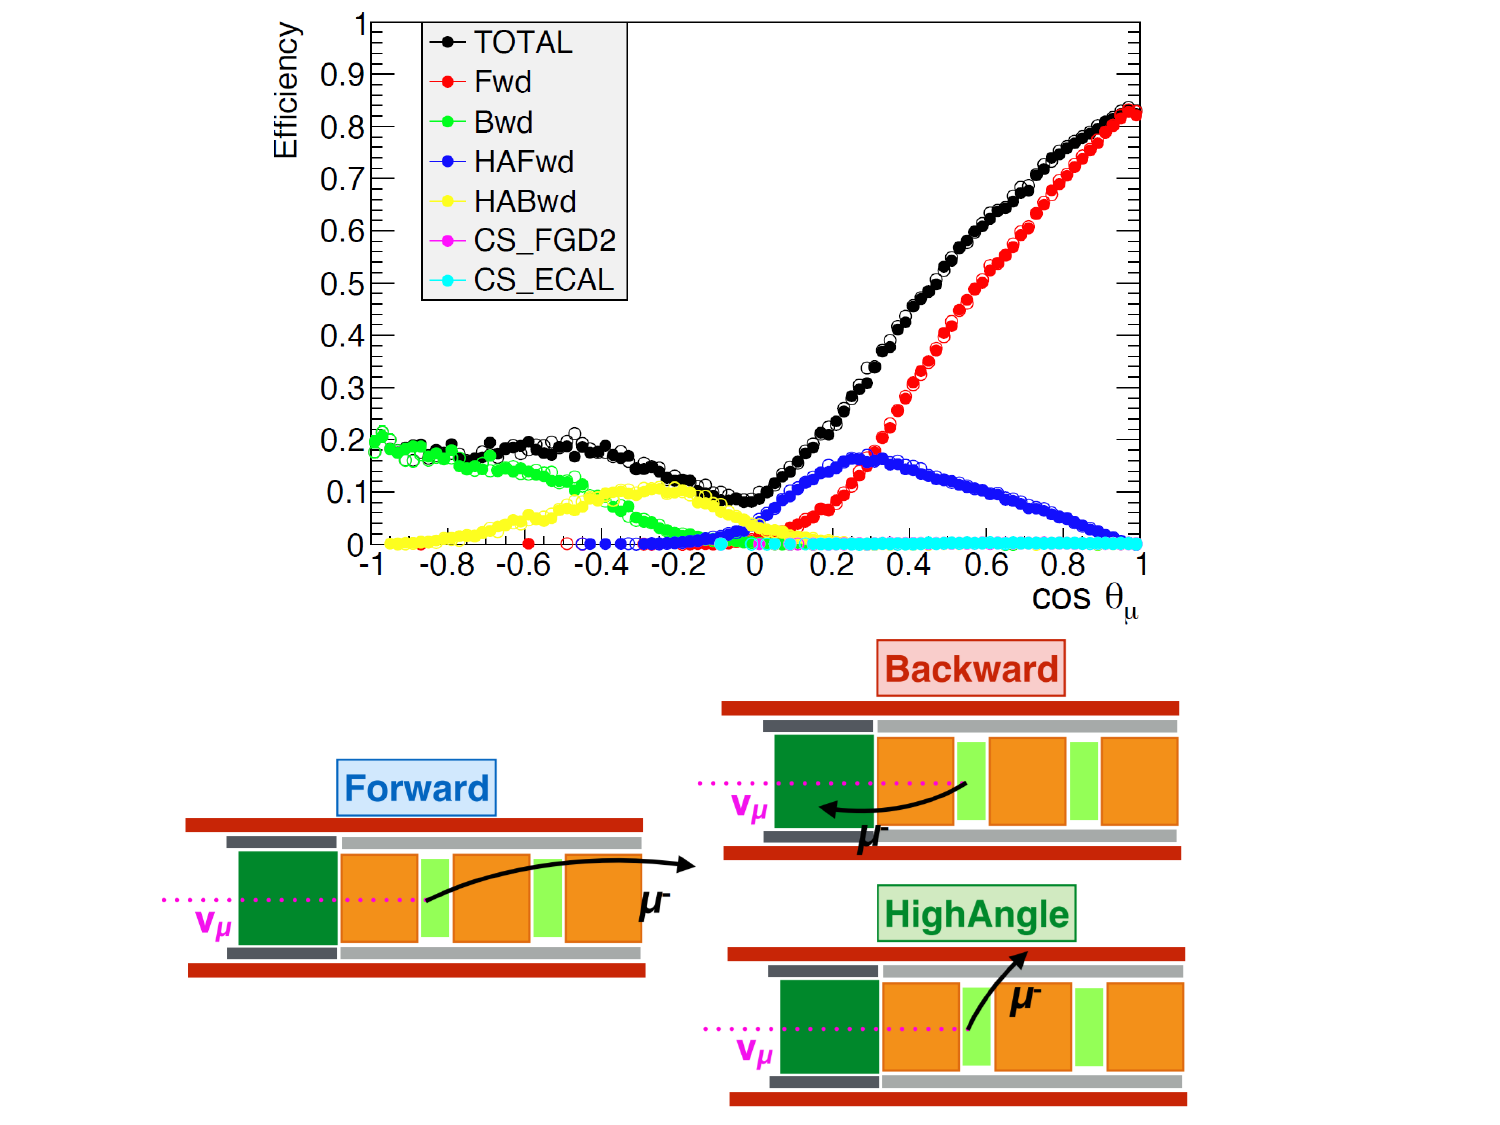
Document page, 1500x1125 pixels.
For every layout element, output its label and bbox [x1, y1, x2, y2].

picture [147, 0, 1195, 1125]
